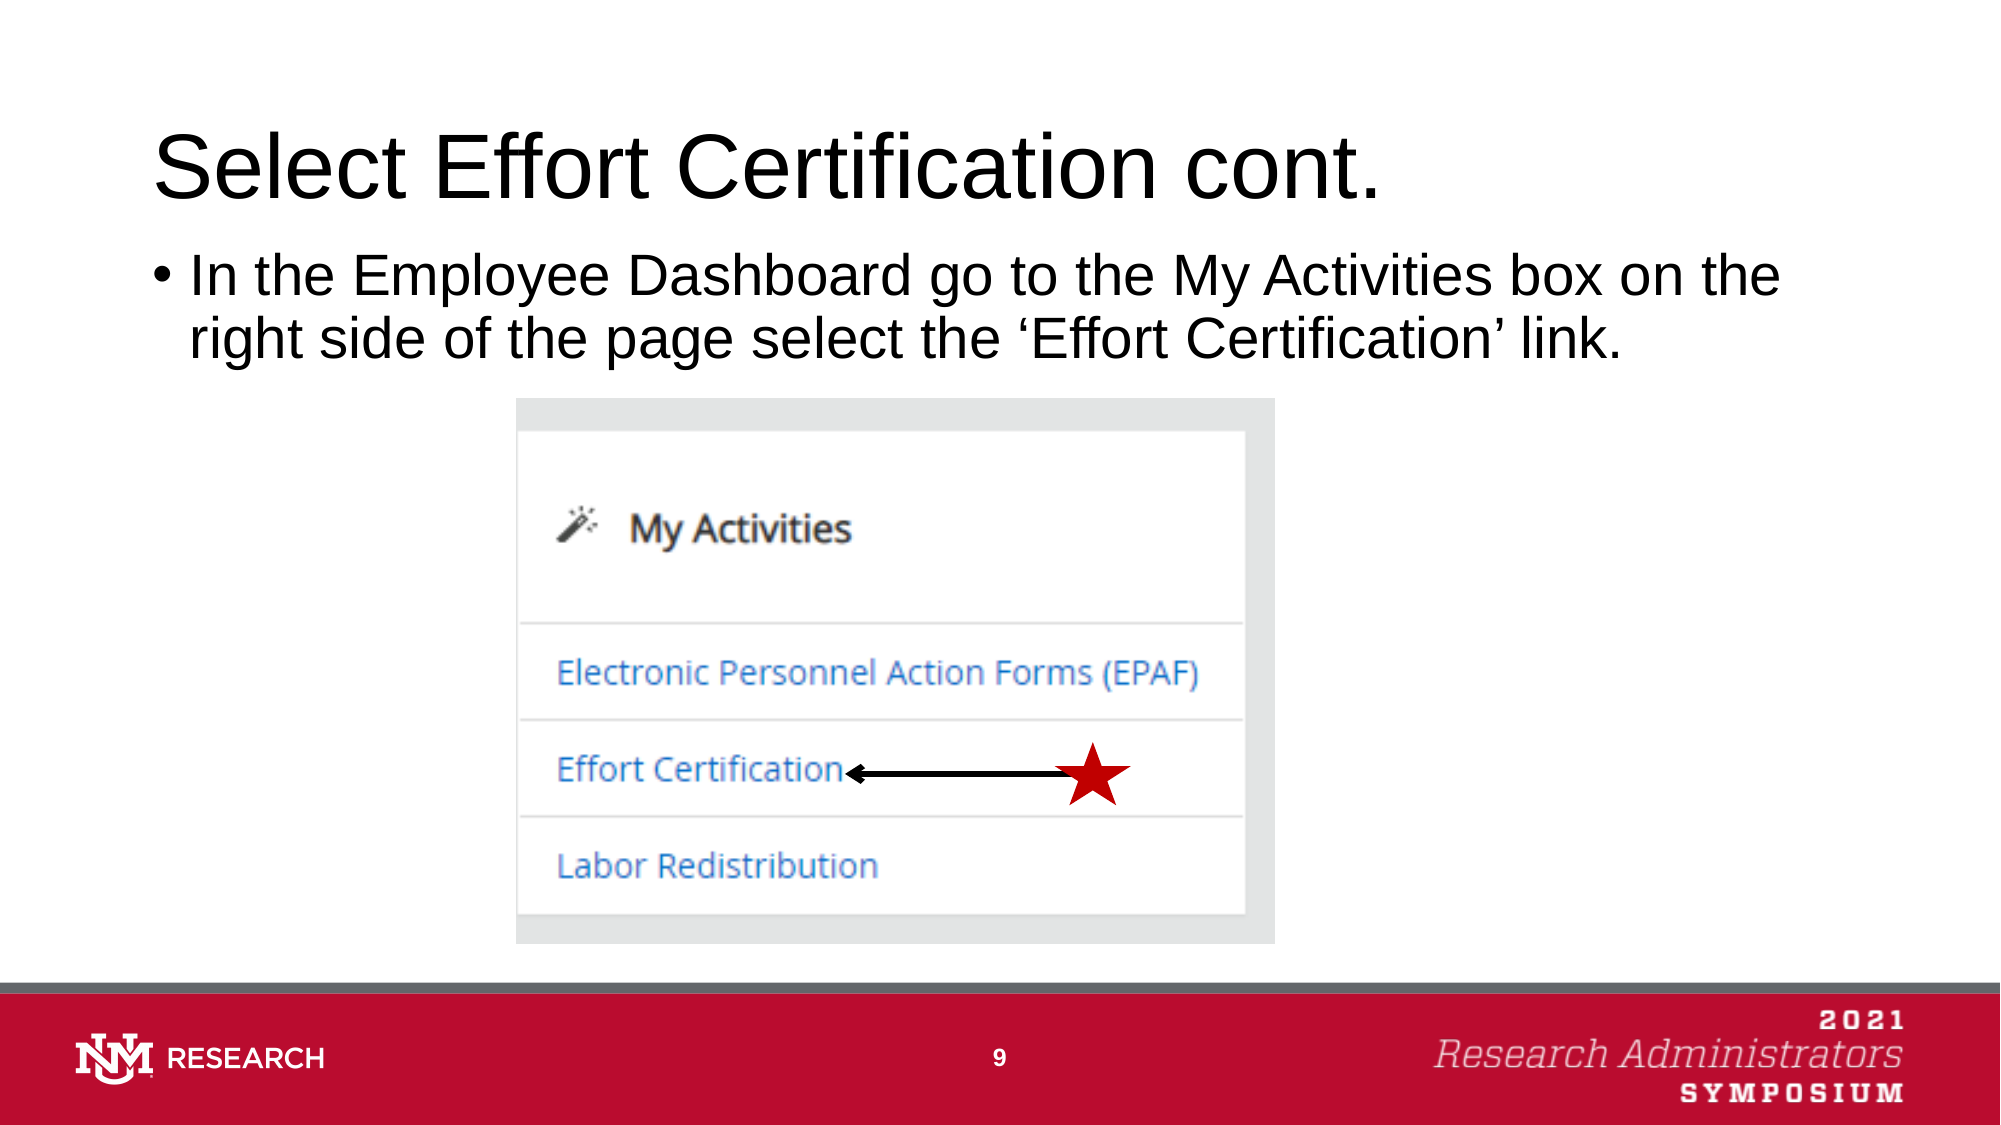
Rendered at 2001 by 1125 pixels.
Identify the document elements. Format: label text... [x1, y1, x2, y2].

title Select Effort Certification cont. [137, 59, 1863, 237]
picture [516, 398, 1275, 944]
list In the Employee Dashboard go to the My Activities box on the right side of the page select the ‘Effort Certification’ link. [137, 237, 1863, 1014]
picture [60, 1018, 339, 1100]
slide_number 9 [774, 1026, 1225, 1087]
